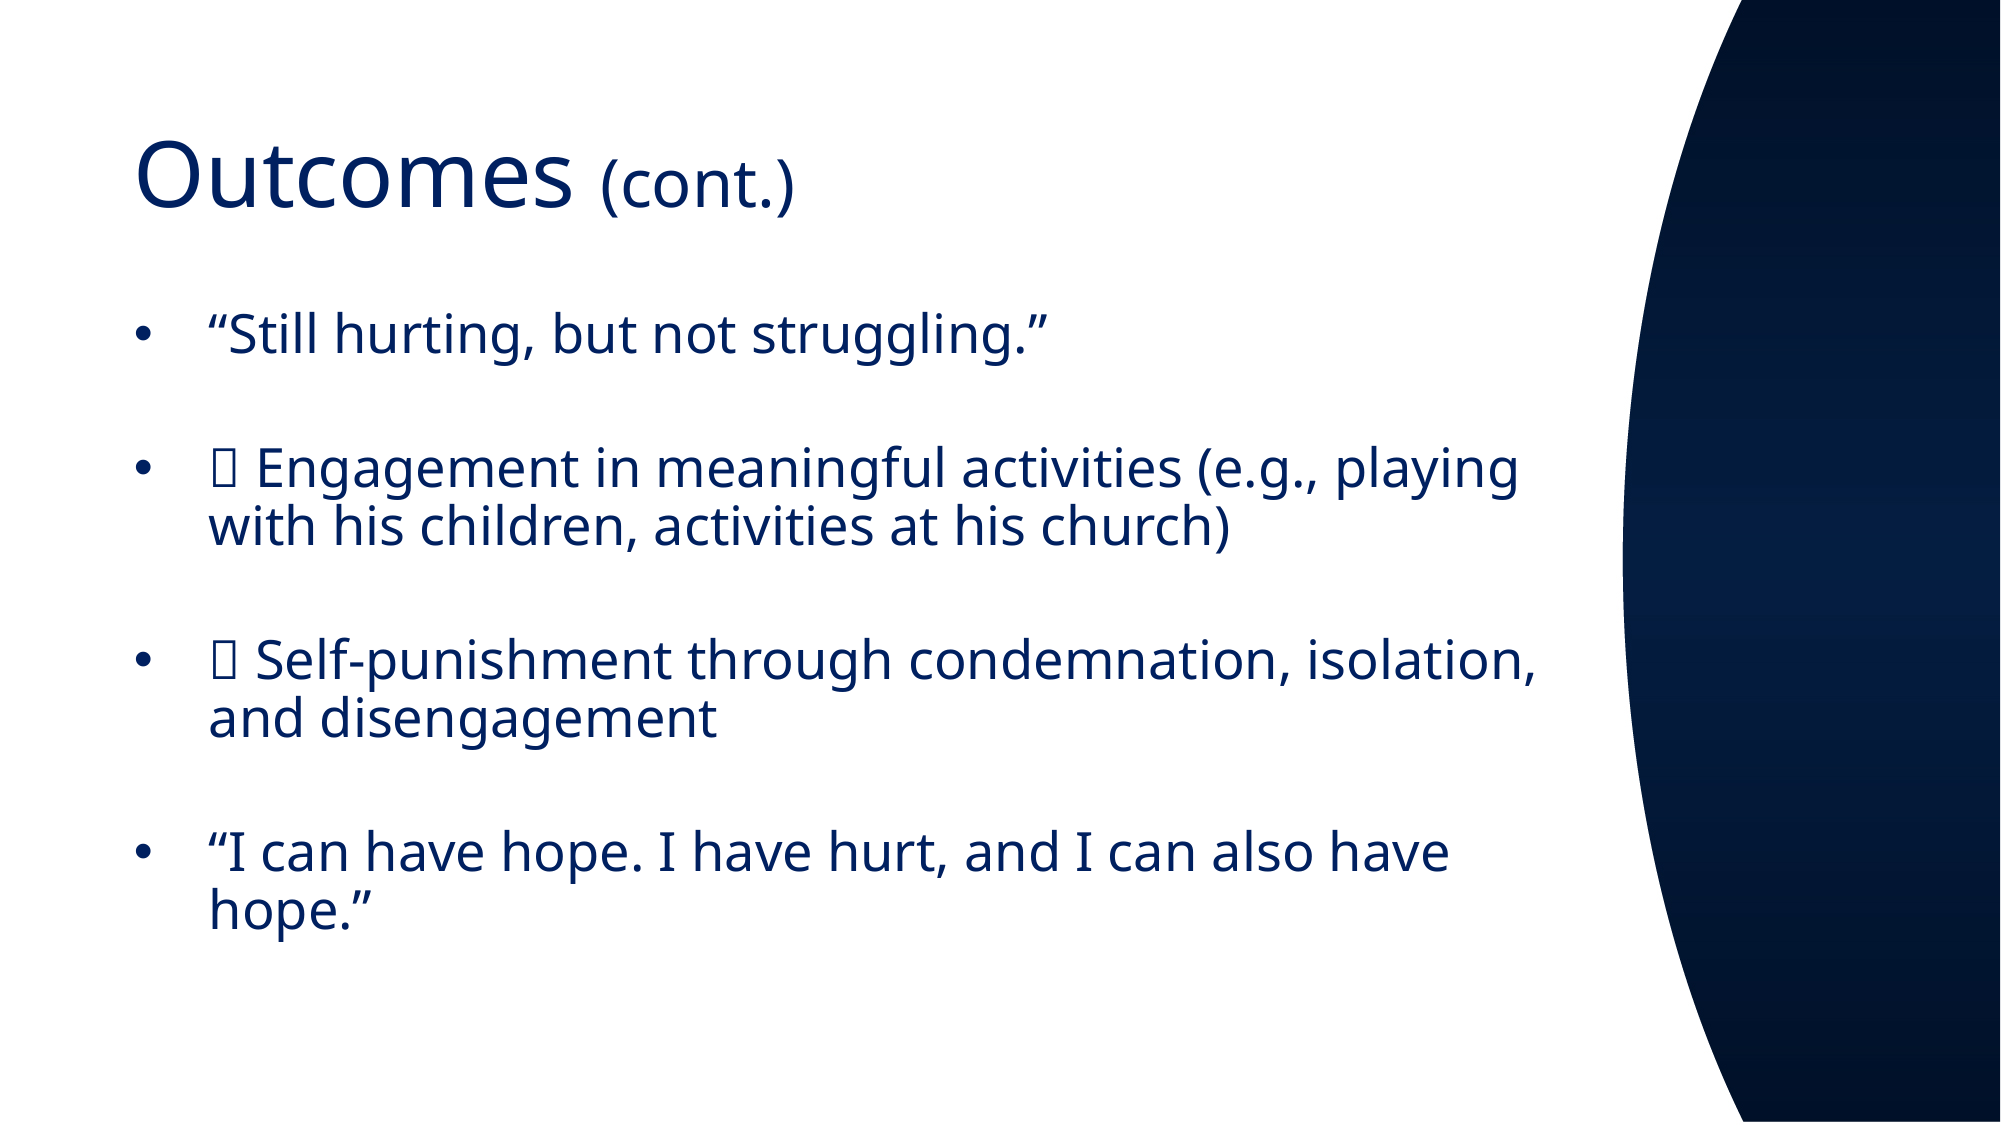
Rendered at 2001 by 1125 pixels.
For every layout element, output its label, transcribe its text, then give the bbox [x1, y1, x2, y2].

picture [0, 0, 2001, 1125]
list “Still hurting, but not struggling.”  Engagement in meaningful activities (e.g., playing with his children, activities at his church)  Self-punishment through condemnation, isolation, and disengagement “I can have hope. I have hurt, and I can also have hope.” [118, 299, 1567, 988]
title Outcomes (cont.) [118, 121, 1557, 276]
